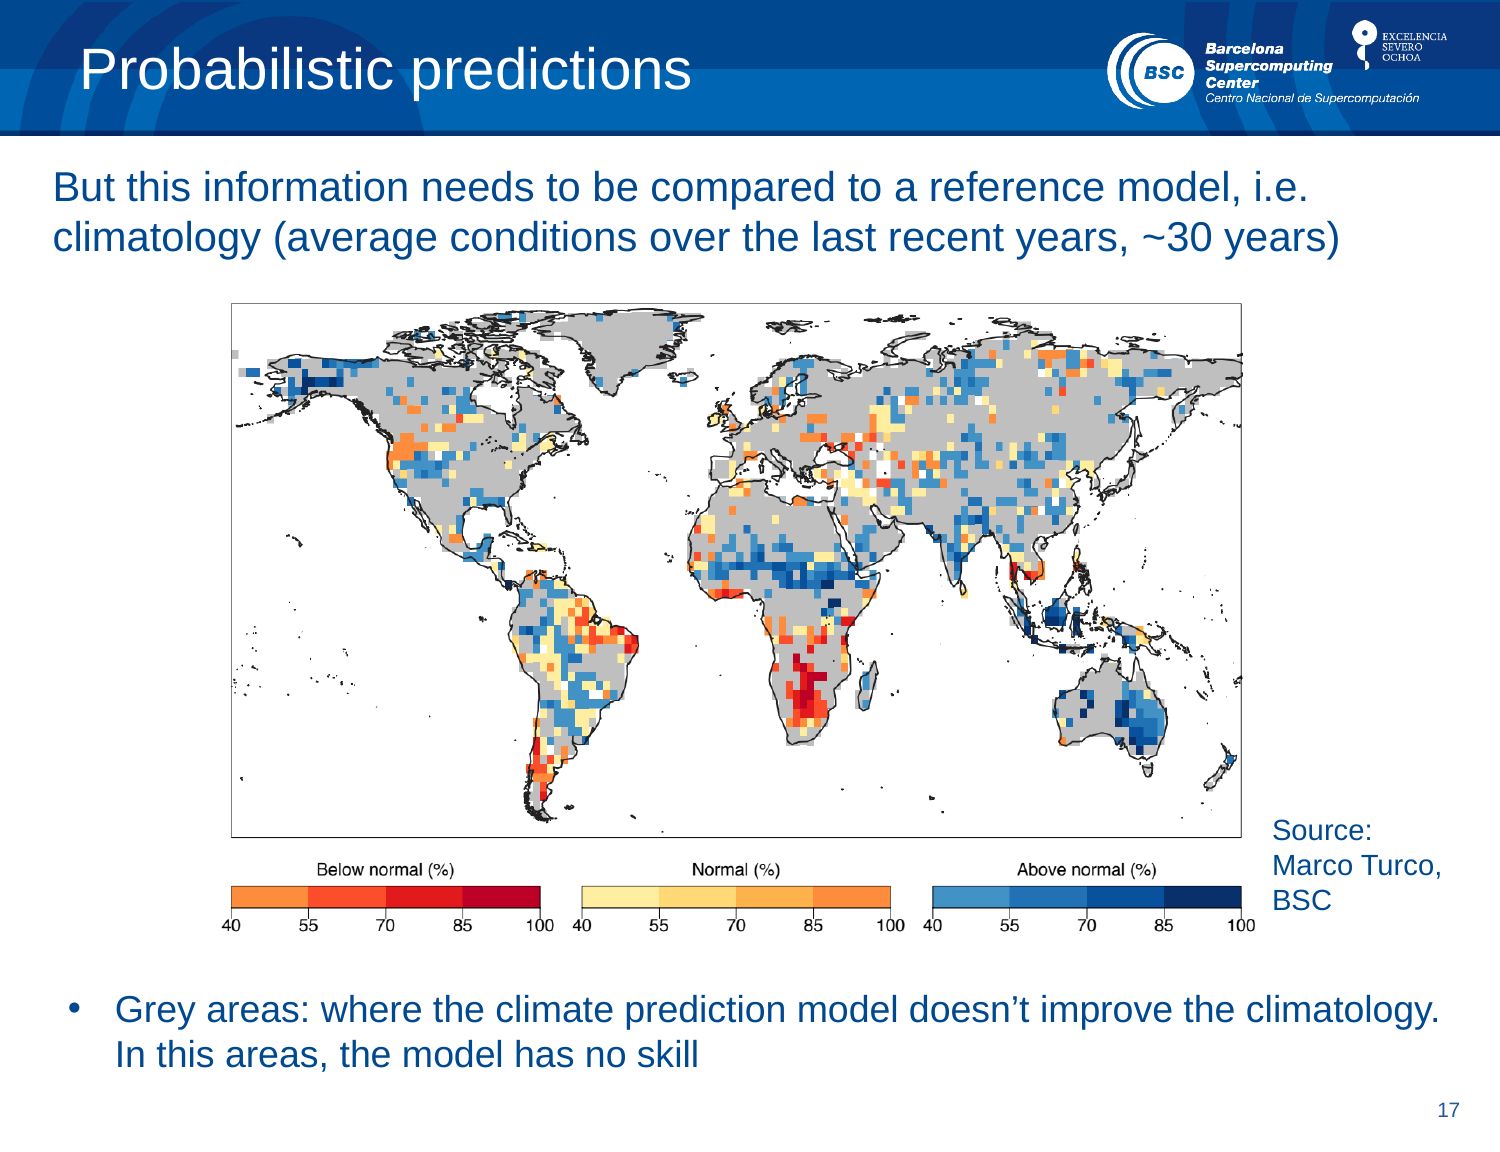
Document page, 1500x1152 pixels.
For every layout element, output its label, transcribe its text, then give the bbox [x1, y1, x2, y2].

text_box But this information needs to be compared to a reference model, i.e. climatology (average conditions over the last recent years, ~30 years) [37, 152, 1500, 268]
text_box Grey areas: where the climate prediction model doesn’t improve the climatology. In this areas, the model has no skill [53, 977, 1471, 1128]
picture [209, 278, 1261, 954]
picture [0, 0, 1500, 136]
text_box Source: Marco Turco, BSC [1266, 804, 1472, 924]
title Probabilistic predictions [65, 23, 1081, 138]
